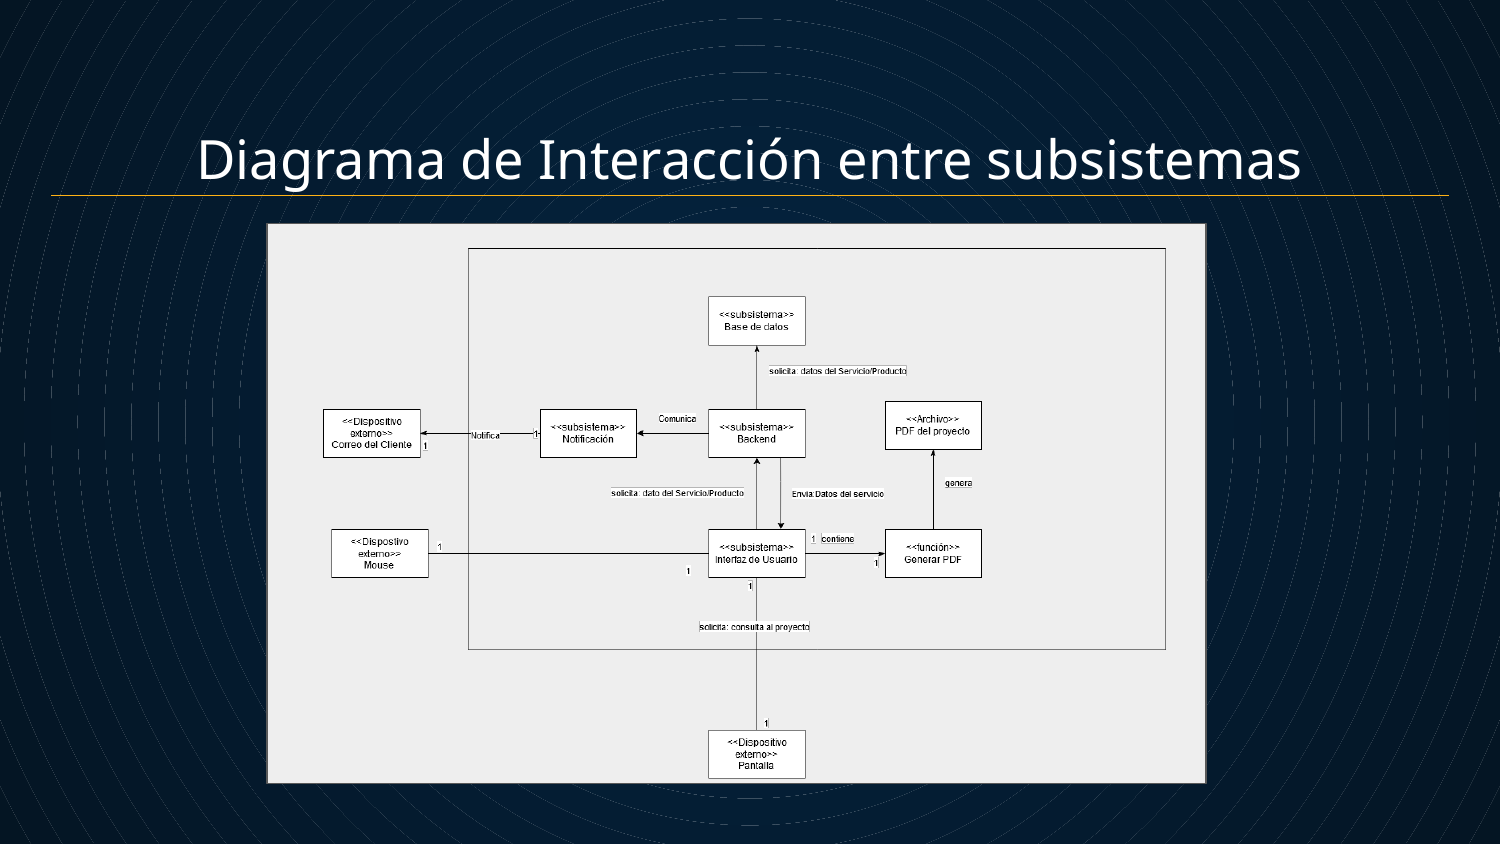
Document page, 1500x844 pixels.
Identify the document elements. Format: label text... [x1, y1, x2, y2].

picture [323, 248, 1166, 779]
title Diagrama de Interacción entre subsistemas [51, 202, 1449, 206]
text_box [267, 223, 1206, 784]
title Diagrama de Interacción entre subsistemas [51, 51, 1449, 195]
